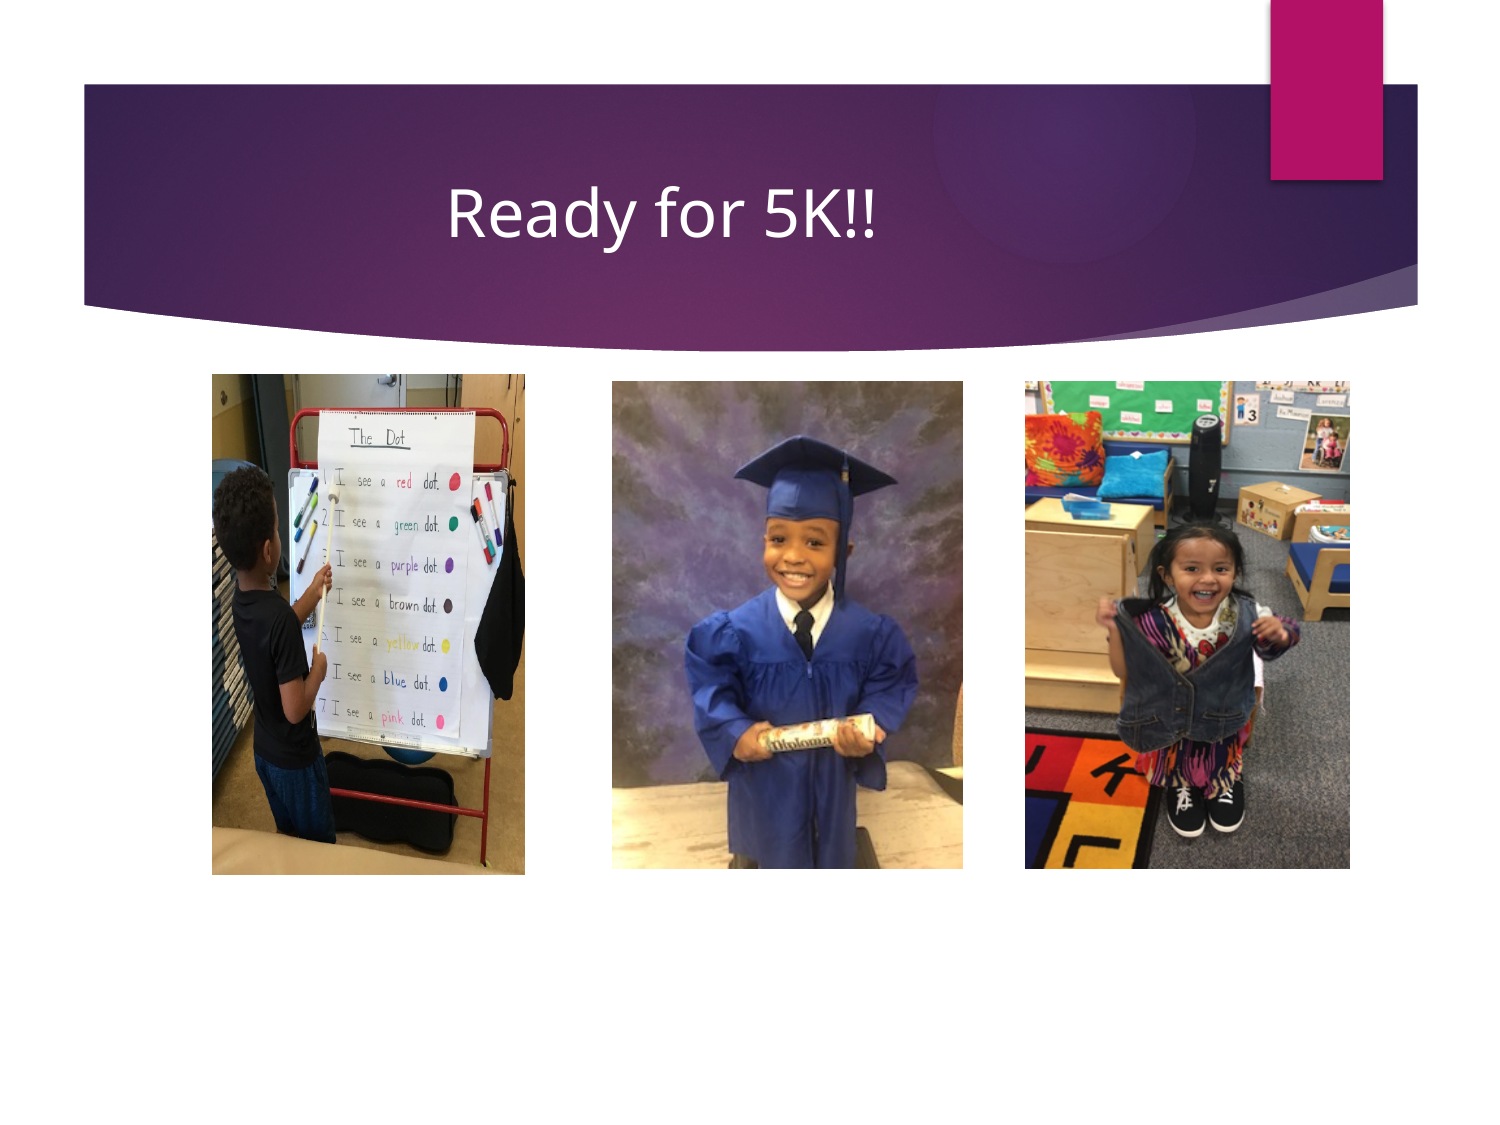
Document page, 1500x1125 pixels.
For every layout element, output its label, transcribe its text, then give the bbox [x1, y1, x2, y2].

picture [612, 380, 963, 869]
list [1024, 380, 1351, 869]
title Ready for 5K!! [142, 152, 1183, 269]
picture [212, 374, 526, 876]
